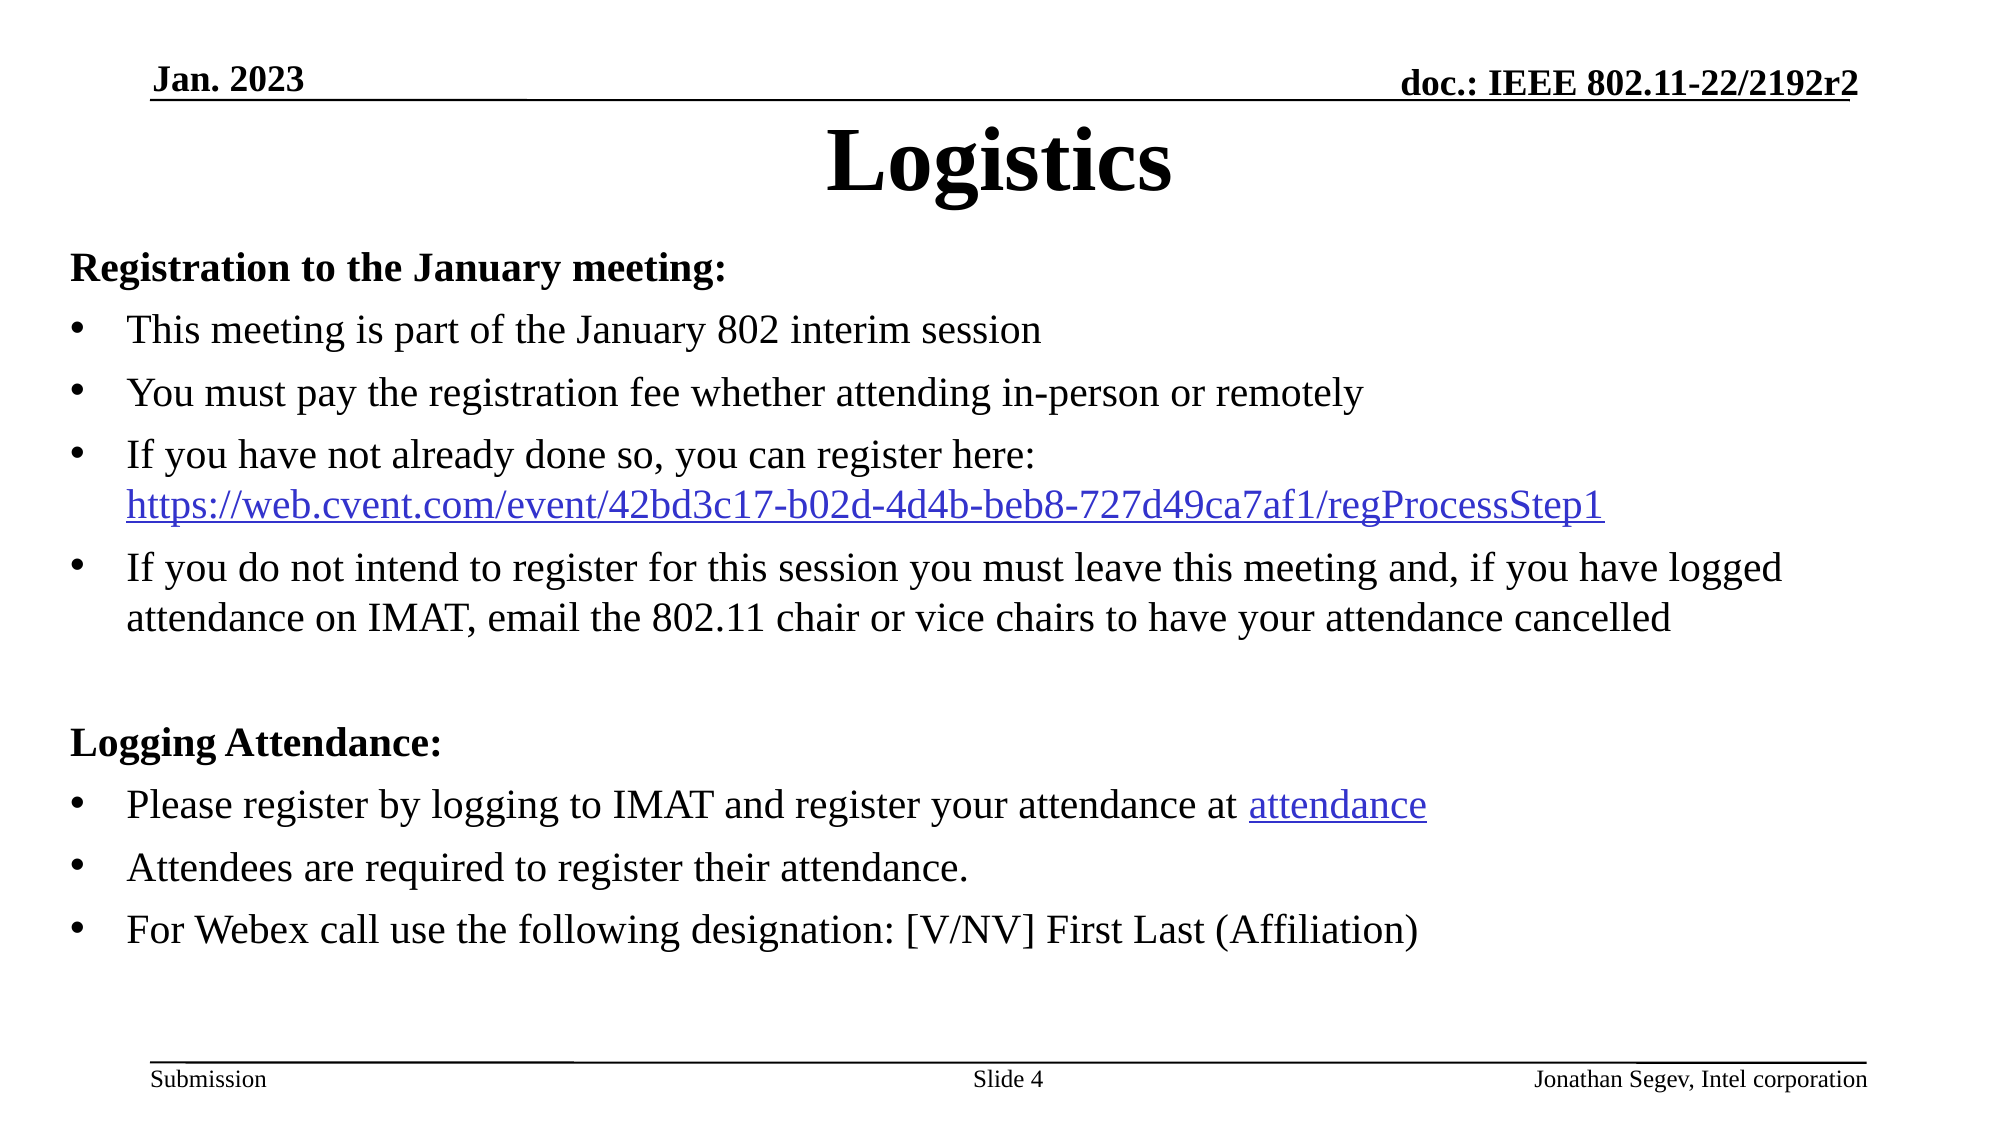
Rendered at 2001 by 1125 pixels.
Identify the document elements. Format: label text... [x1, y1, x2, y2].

title Logistics [42, 112, 1958, 196]
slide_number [152, 54, 563, 100]
footer Jonathan Segev, Intel corporation [1171, 1061, 1869, 1093]
list Registration to the January meeting: This meeting is part of the January 802 interim session You must pay the registration fee whether attending in-person or remotely If you have not already done so, you can register here: https://web.cvent.com/event/42bd3c17-b02d-4d4b-beb8-727d49ca7af1/regProcessStep1 If you do not intend to register for this session you must leave this meeting and, if you have logged attendance on IMAT, email the 802.11 chair or vice chairs to have your attendance cancelled Logging Attendance: Please register by logging to IMAT and register your attendance at attendance Attendees are required to register their attendance. For Webex call use the following designation: [V/NV] First Last (Affiliation) [54, 231, 1958, 967]
slide_number Slide 4 [950, 1061, 1067, 1123]
